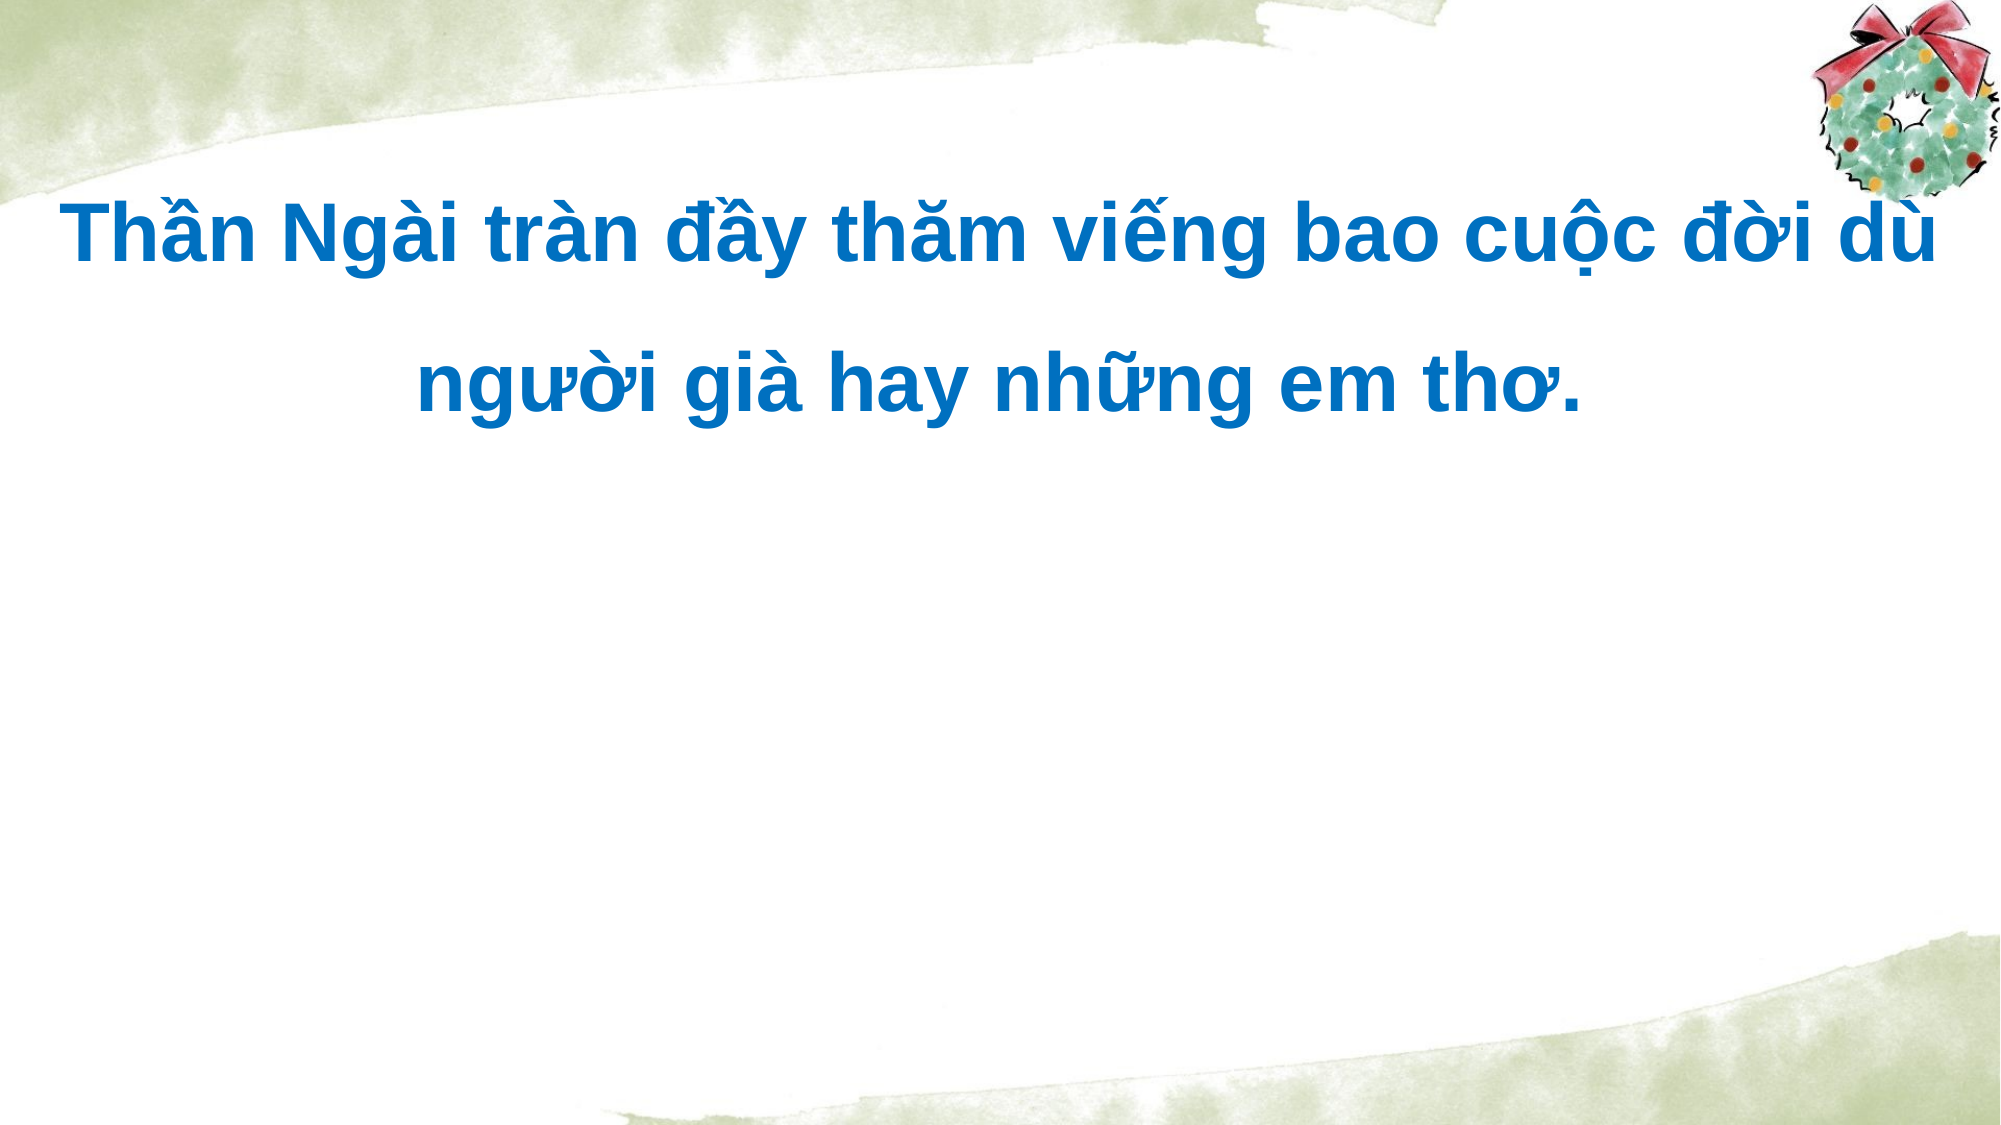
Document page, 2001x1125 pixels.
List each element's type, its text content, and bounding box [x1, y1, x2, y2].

list Thần Ngài tràn đầy thăm viếng bao cuộc đời dù người già hay những em thơ. [0, 0, 2000, 1125]
